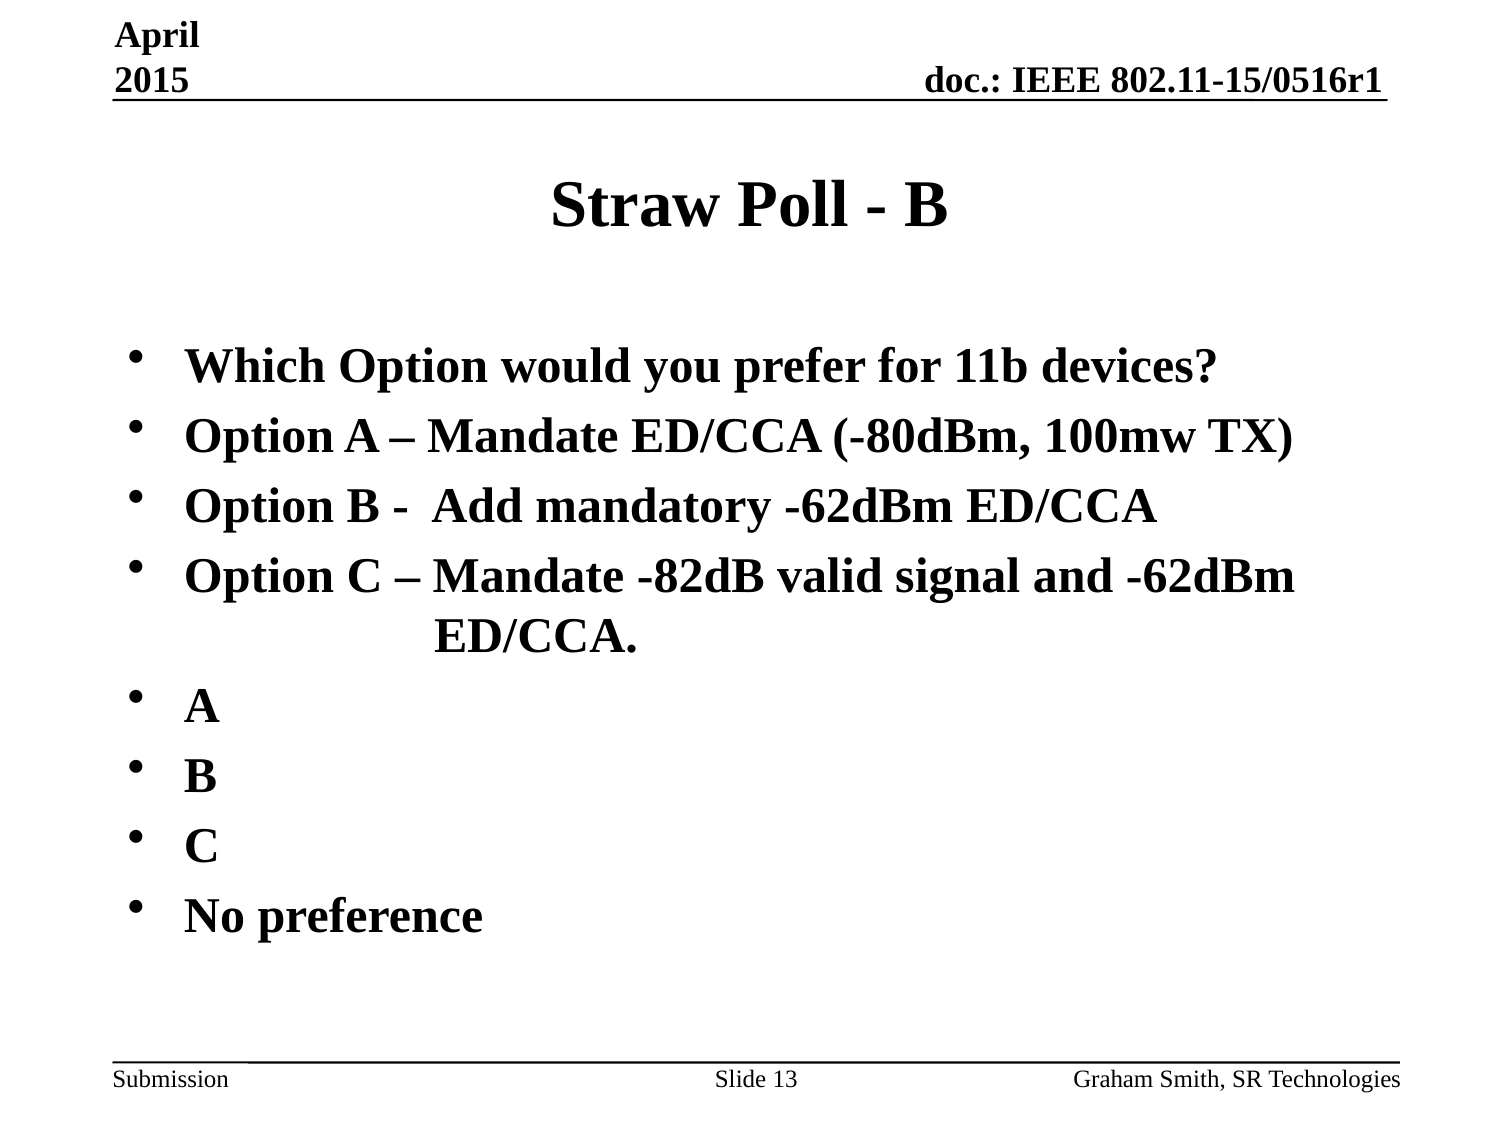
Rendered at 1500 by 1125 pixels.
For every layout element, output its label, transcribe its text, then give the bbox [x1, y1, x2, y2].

footer Graham Smith, SR Technologies [1069, 1061, 1402, 1093]
slide_number Slide 13 [712, 1061, 800, 1093]
list Which Option would you prefer for 11b devices? Option A – Mandate ED/CCA (-80dBm, 100mw TX) Option B - Add mandatory -62dBm ED/CCA Option C – Mandate -82dB valid signal and -62dBm ED/CCA. A B C No preference [112, 324, 1388, 1000]
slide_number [114, 54, 265, 101]
title Straw Poll - B [112, 112, 1388, 288]
